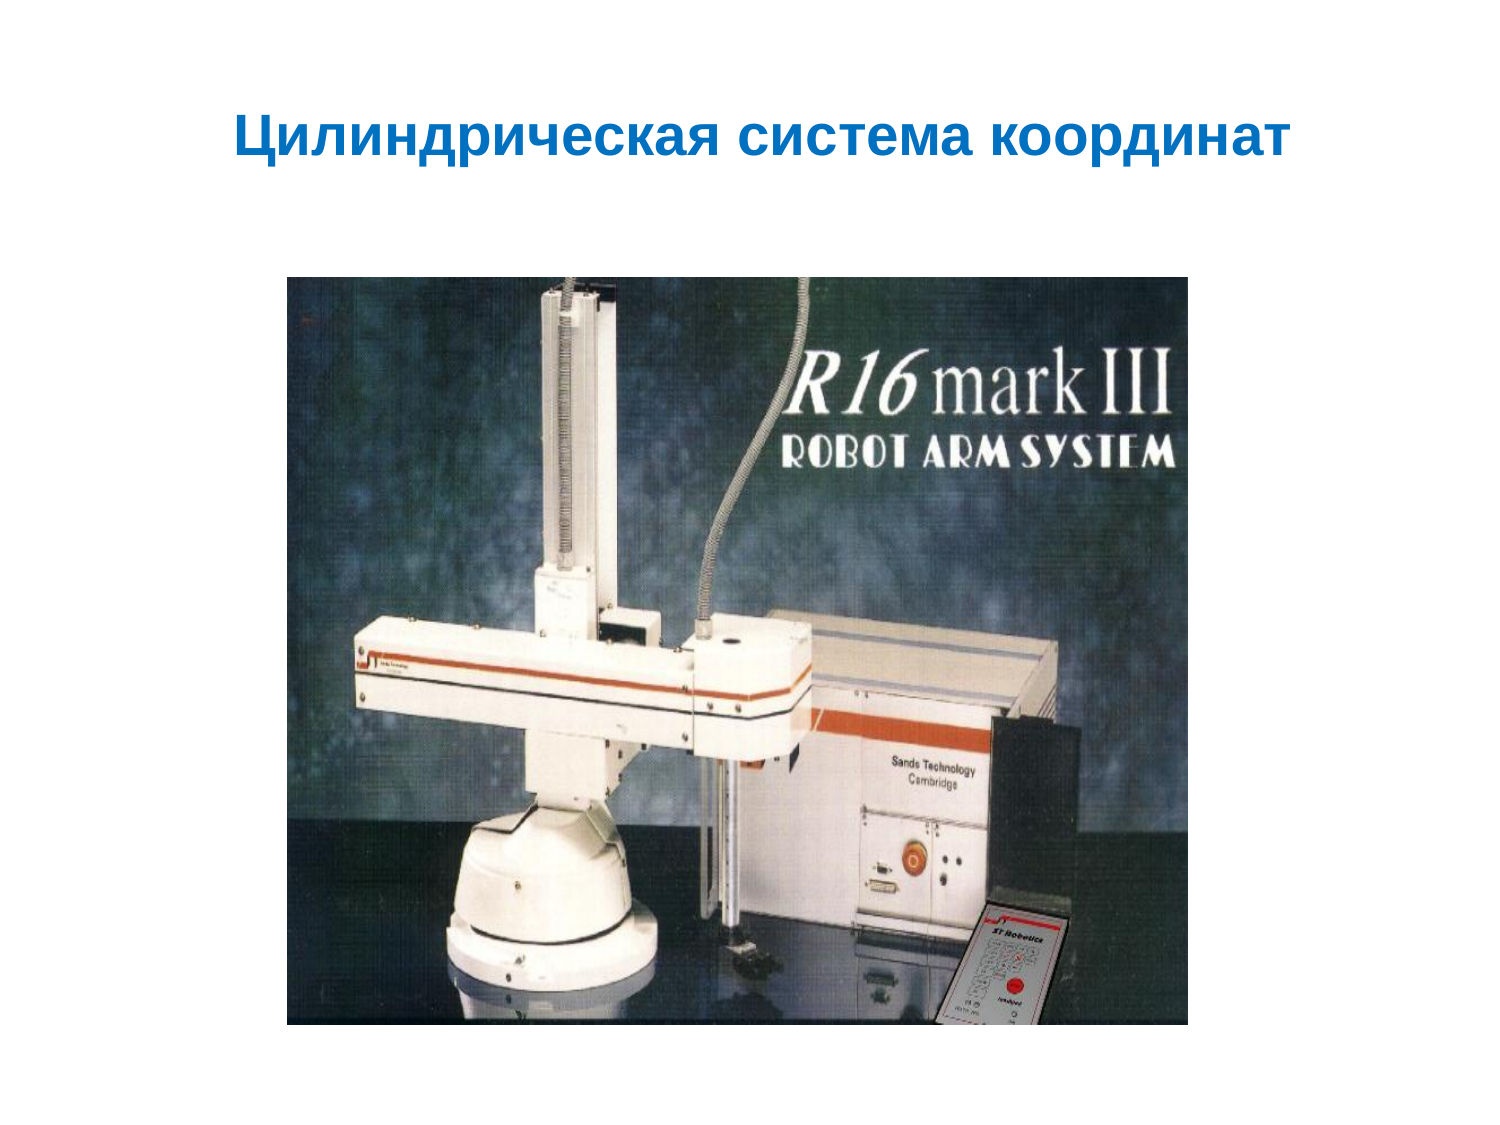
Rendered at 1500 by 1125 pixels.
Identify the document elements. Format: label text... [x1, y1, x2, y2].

text_box Цилиндрическая система координат [218, 90, 1376, 175]
picture [287, 277, 1188, 1025]
